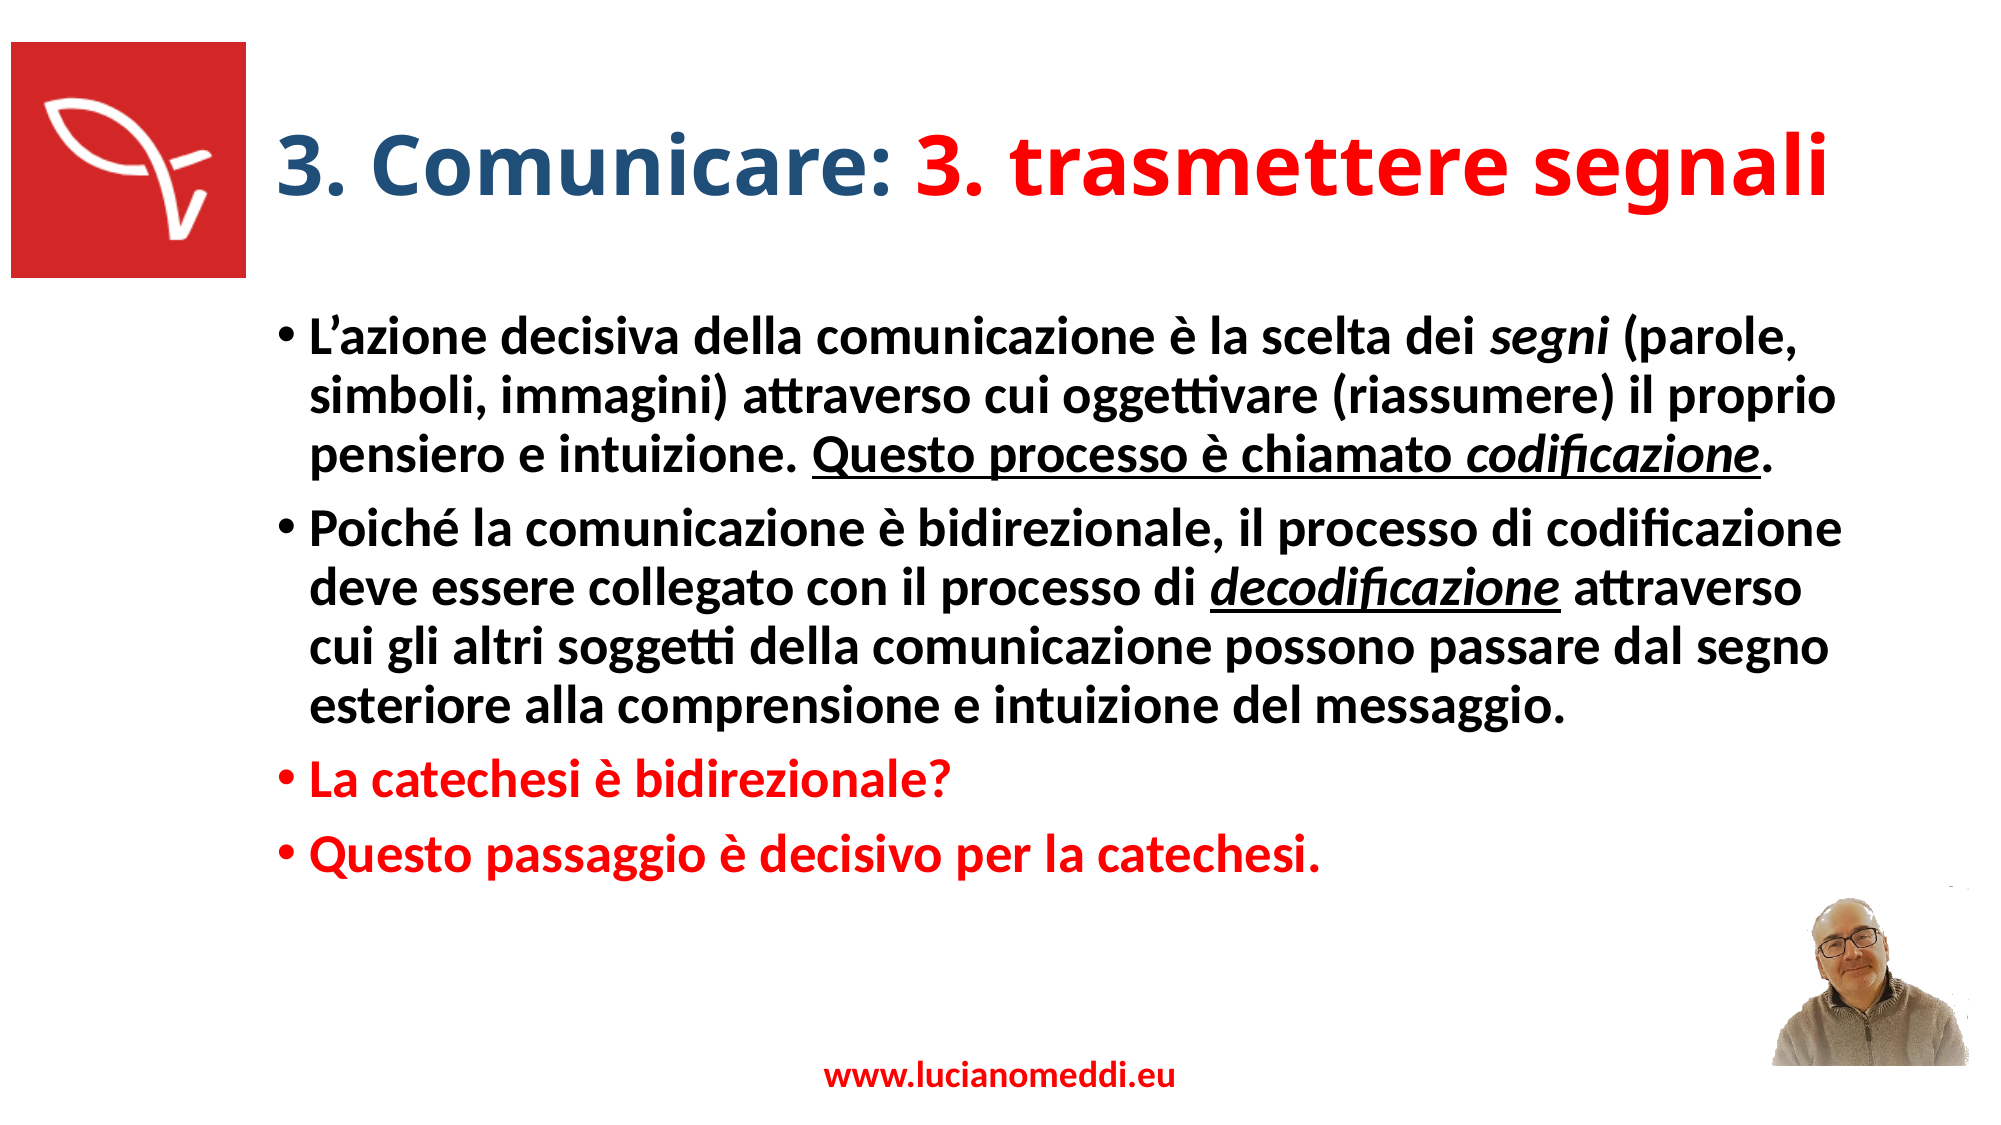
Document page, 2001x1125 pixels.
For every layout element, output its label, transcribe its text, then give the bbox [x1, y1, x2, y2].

picture [1772, 886, 1969, 1066]
title 3. Comunicare: 3. trasmettere segnali [261, 59, 1863, 278]
picture [11, 42, 246, 278]
list L’azione decisiva della comunicazione è la scelta dei segni (parole, simboli, immagini) attraverso cui oggettivare (riassumere) il proprio pensiero e intuizione. Questo processo è chiamato codificazione. Poiché la comunicazione è bidirezionale, il processo di codificazione deve essere collegato con il processo di decodificazione attraverso cui gli altri soggetti della comunicazione possono passare dal segno esteriore alla comprensione e intuizione del messaggio. La catechesi è bidirezionale? Questo passaggio è decisivo per la catechesi. [261, 299, 1863, 1014]
footer www.lucianomeddi.eu [662, 1042, 1338, 1103]
